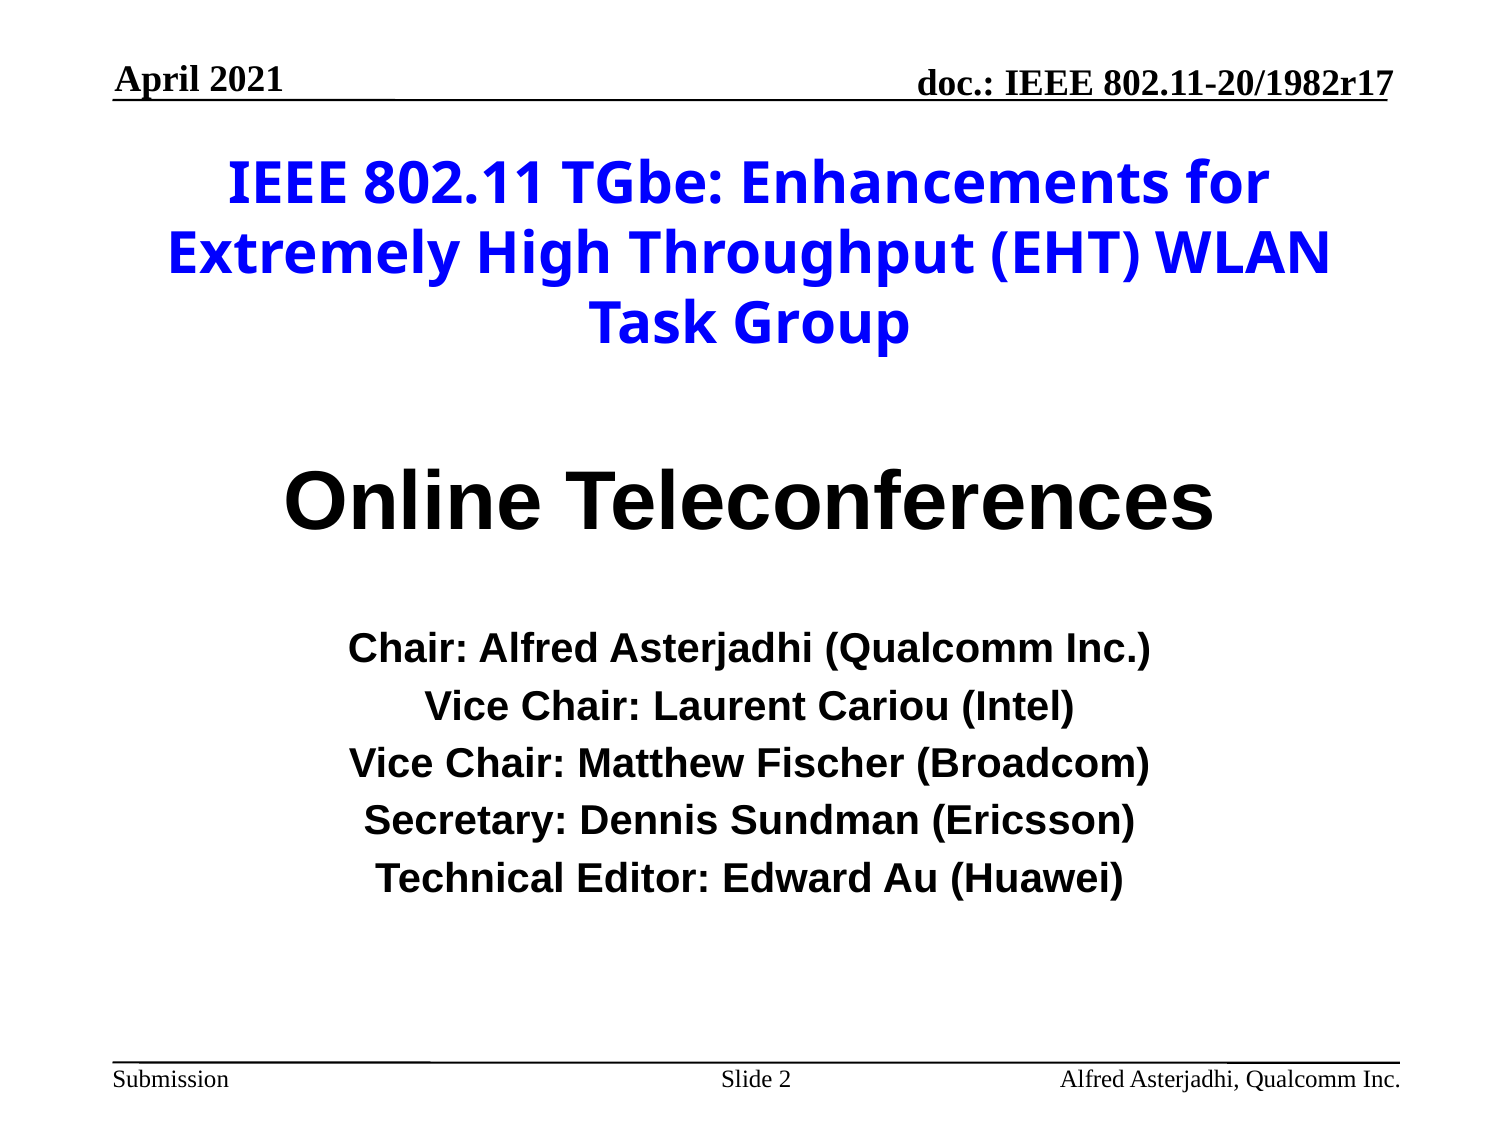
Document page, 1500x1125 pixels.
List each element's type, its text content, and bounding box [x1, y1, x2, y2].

list Online Teleconferences Chair: Alfred Asterjadhi (Qualcomm Inc.) Vice Chair: Laurent Cariou (Intel) Vice Chair: Matthew Fischer (Broadcom) Secretary: Dennis Sundman (Ericsson) Technical Editor: Edward Au (Huawei) [112, 449, 1388, 1063]
title IEEE 802.11 TGbe: Enhancements for Extremely High Throughput (EHT) WLAN Task Group [112, 112, 1388, 388]
slide_number Slide 2 [712, 1061, 800, 1123]
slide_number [114, 54, 493, 100]
footer Alfred Asterjadhi, Qualcomm Inc. [878, 1061, 1402, 1093]
